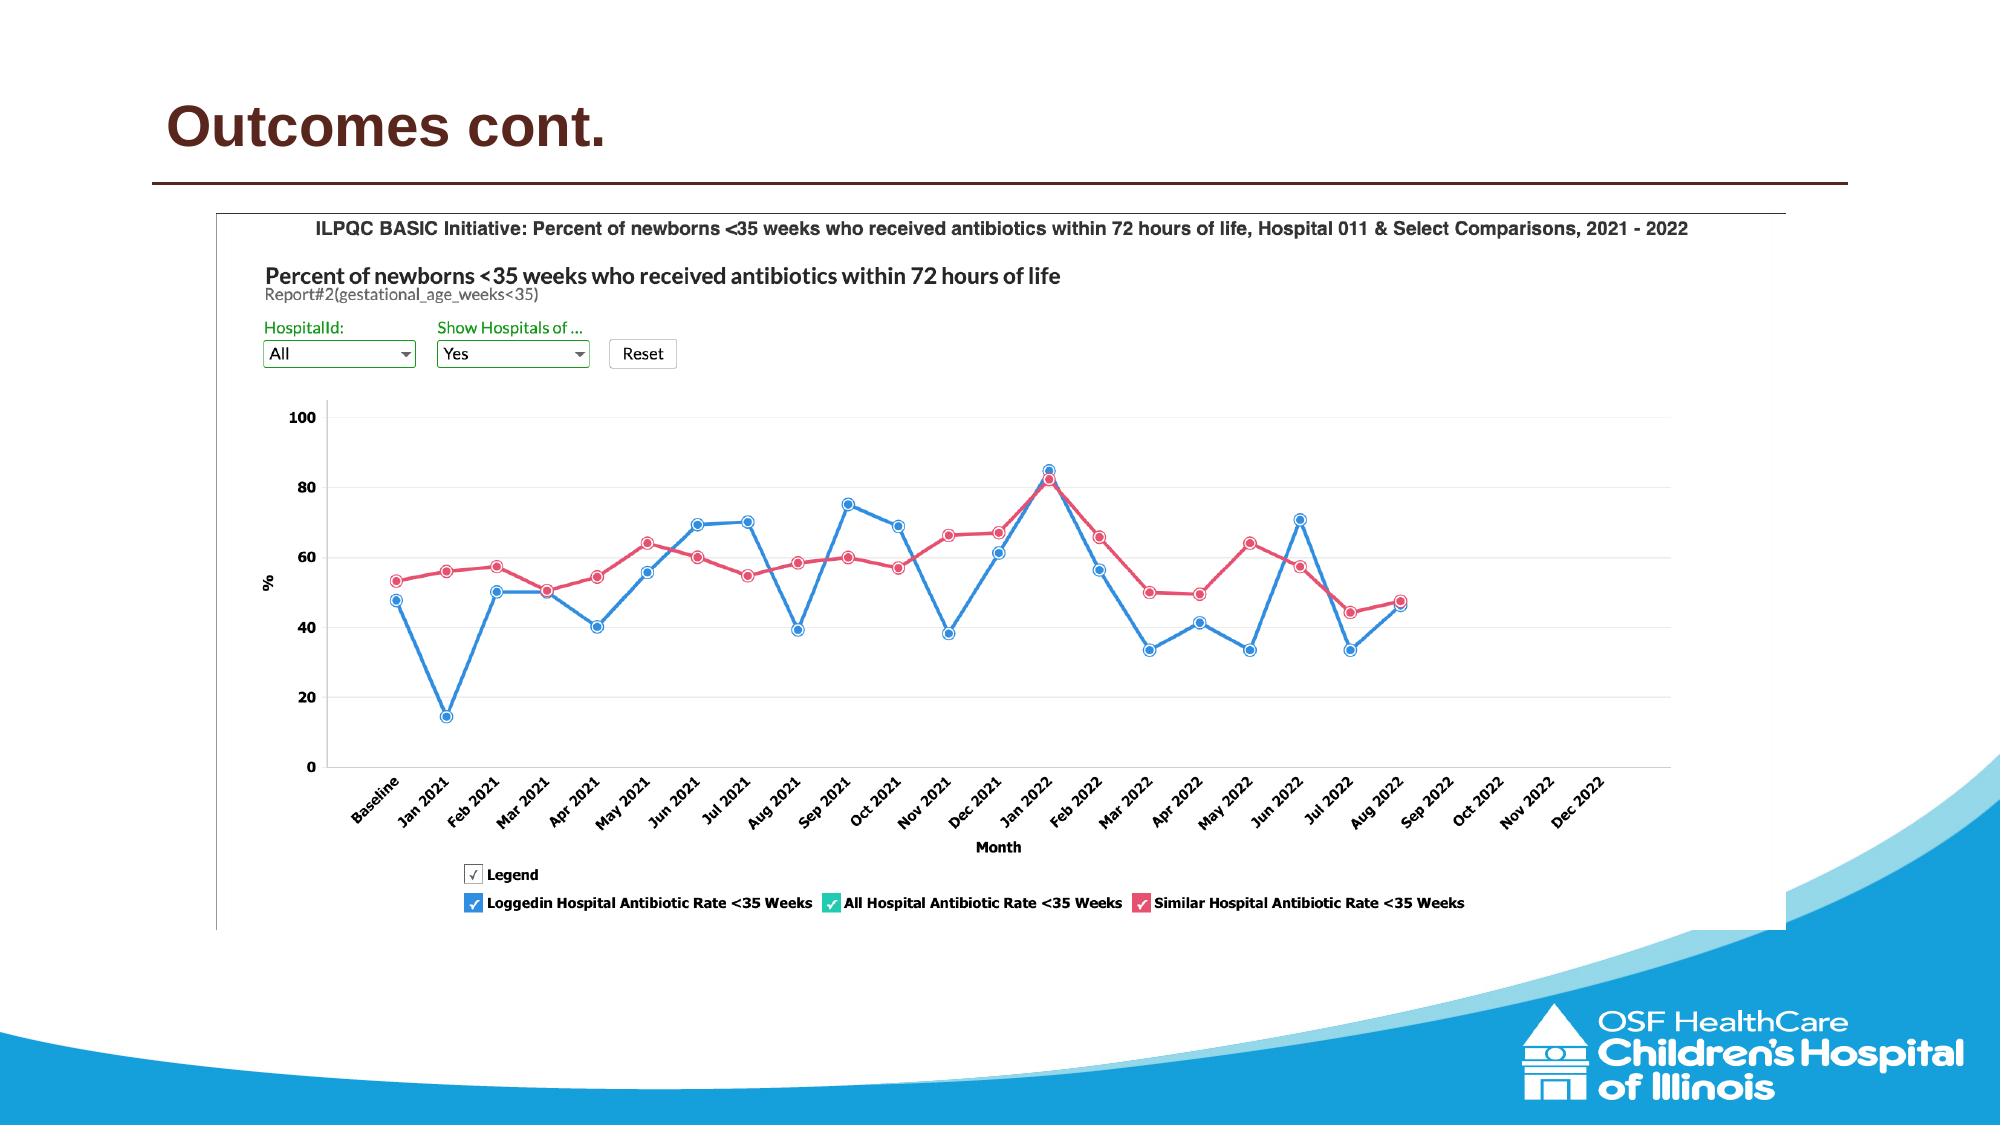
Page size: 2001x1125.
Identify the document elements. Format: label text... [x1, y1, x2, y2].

picture [0, 0, 2000, 1125]
title Outcomes cont. [151, 80, 1849, 175]
